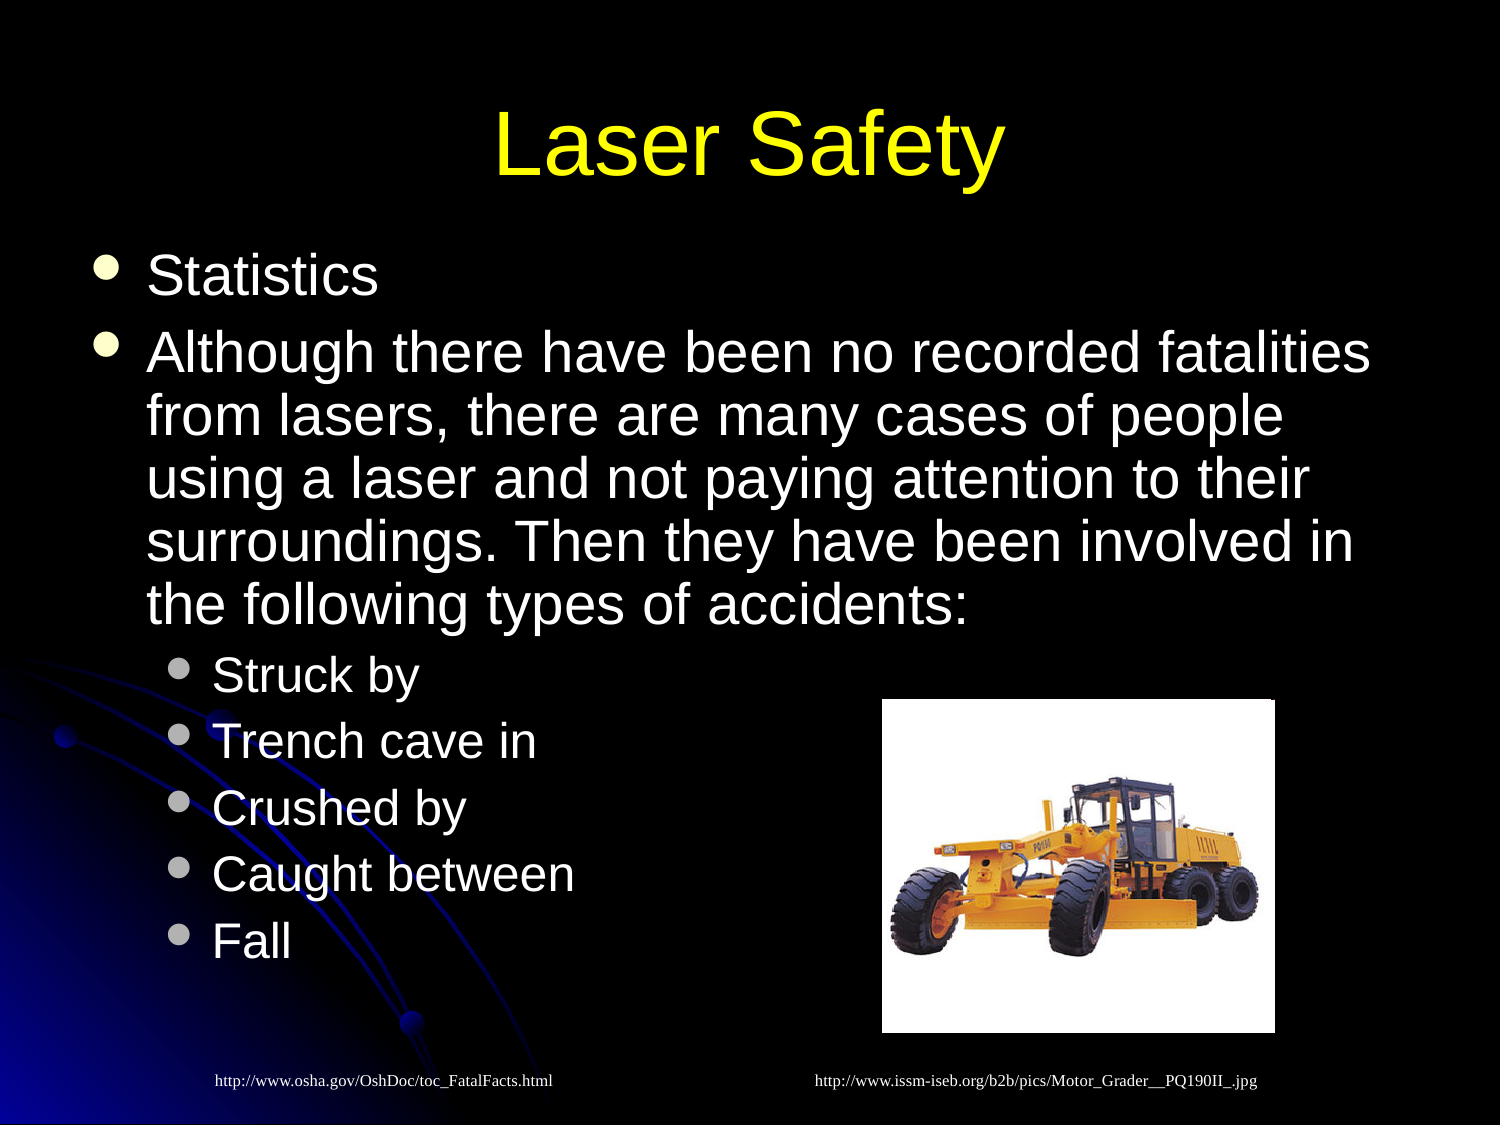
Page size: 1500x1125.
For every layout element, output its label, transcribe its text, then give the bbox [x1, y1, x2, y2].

text_box http://www.osha.gov/OshDoc/toc_FatalFacts.html http://www.issm-iseb.org/b2b/pics/Motor_Grader__PQ190II_.jpg [200, 1062, 1350, 1098]
title Laser Safety [75, 45, 1425, 233]
list Statistics Although there have been no recorded fatalities from lasers, there are many cases of people using a laser and not paying attention to their surroundings. Then they have been involved in the following types of accidents: Struck by Trench cave in Crushed by Caught between Fall [75, 237, 1425, 981]
picture [882, 699, 1275, 1033]
